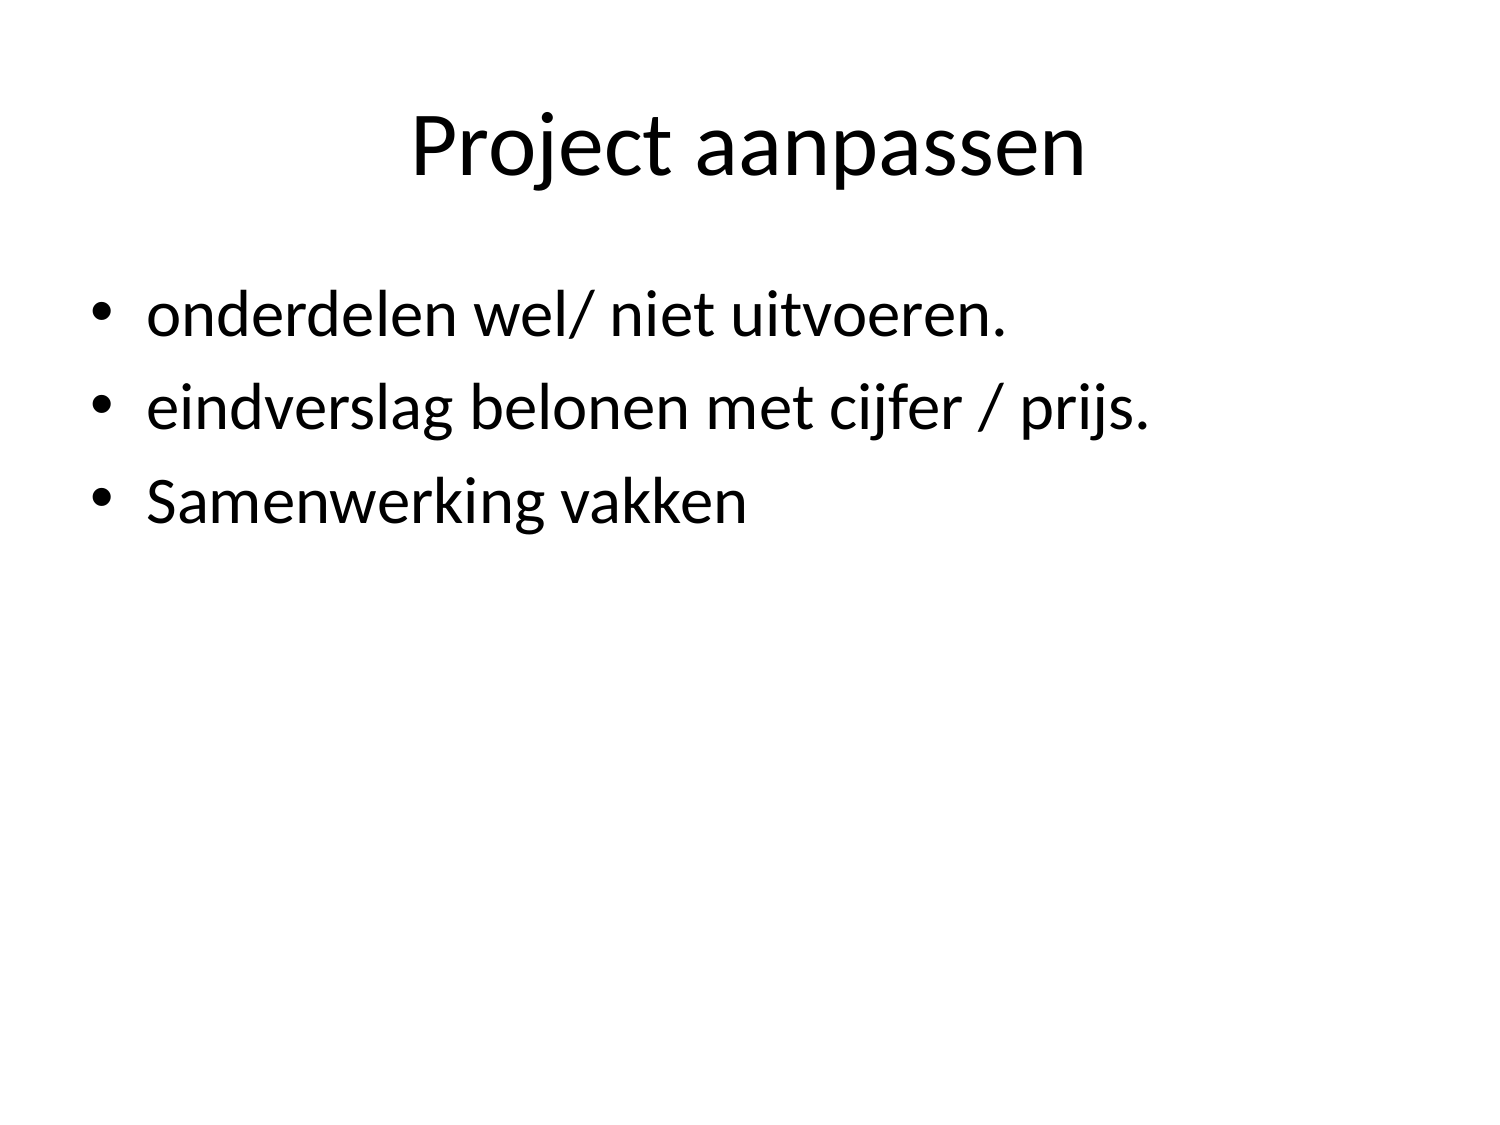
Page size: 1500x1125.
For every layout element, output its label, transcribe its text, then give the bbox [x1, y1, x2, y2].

list onderdelen wel/ niet uitvoeren. eindverslag belonen met cijfer / prijs. Samenwerking vakken [75, 262, 1425, 1005]
title Project aanpassen [75, 45, 1425, 233]
